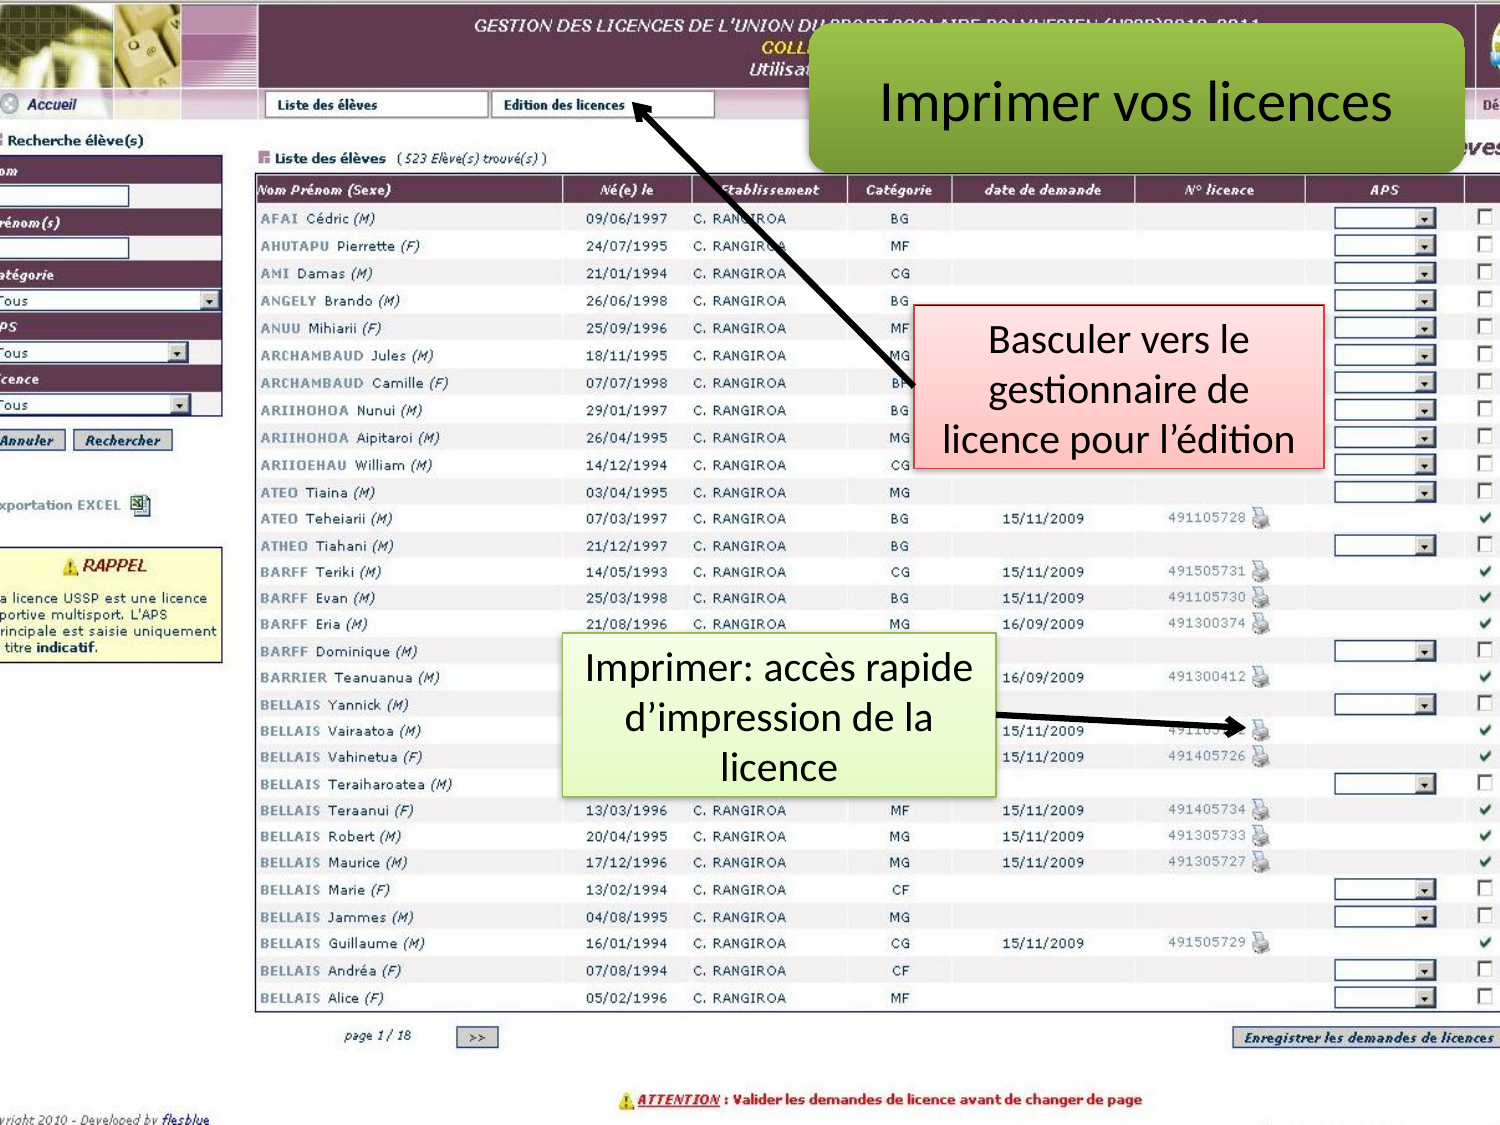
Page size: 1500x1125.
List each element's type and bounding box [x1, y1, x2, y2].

text_box [631, 101, 915, 387]
text_box [995, 714, 1247, 729]
picture [0, 0, 1500, 1125]
